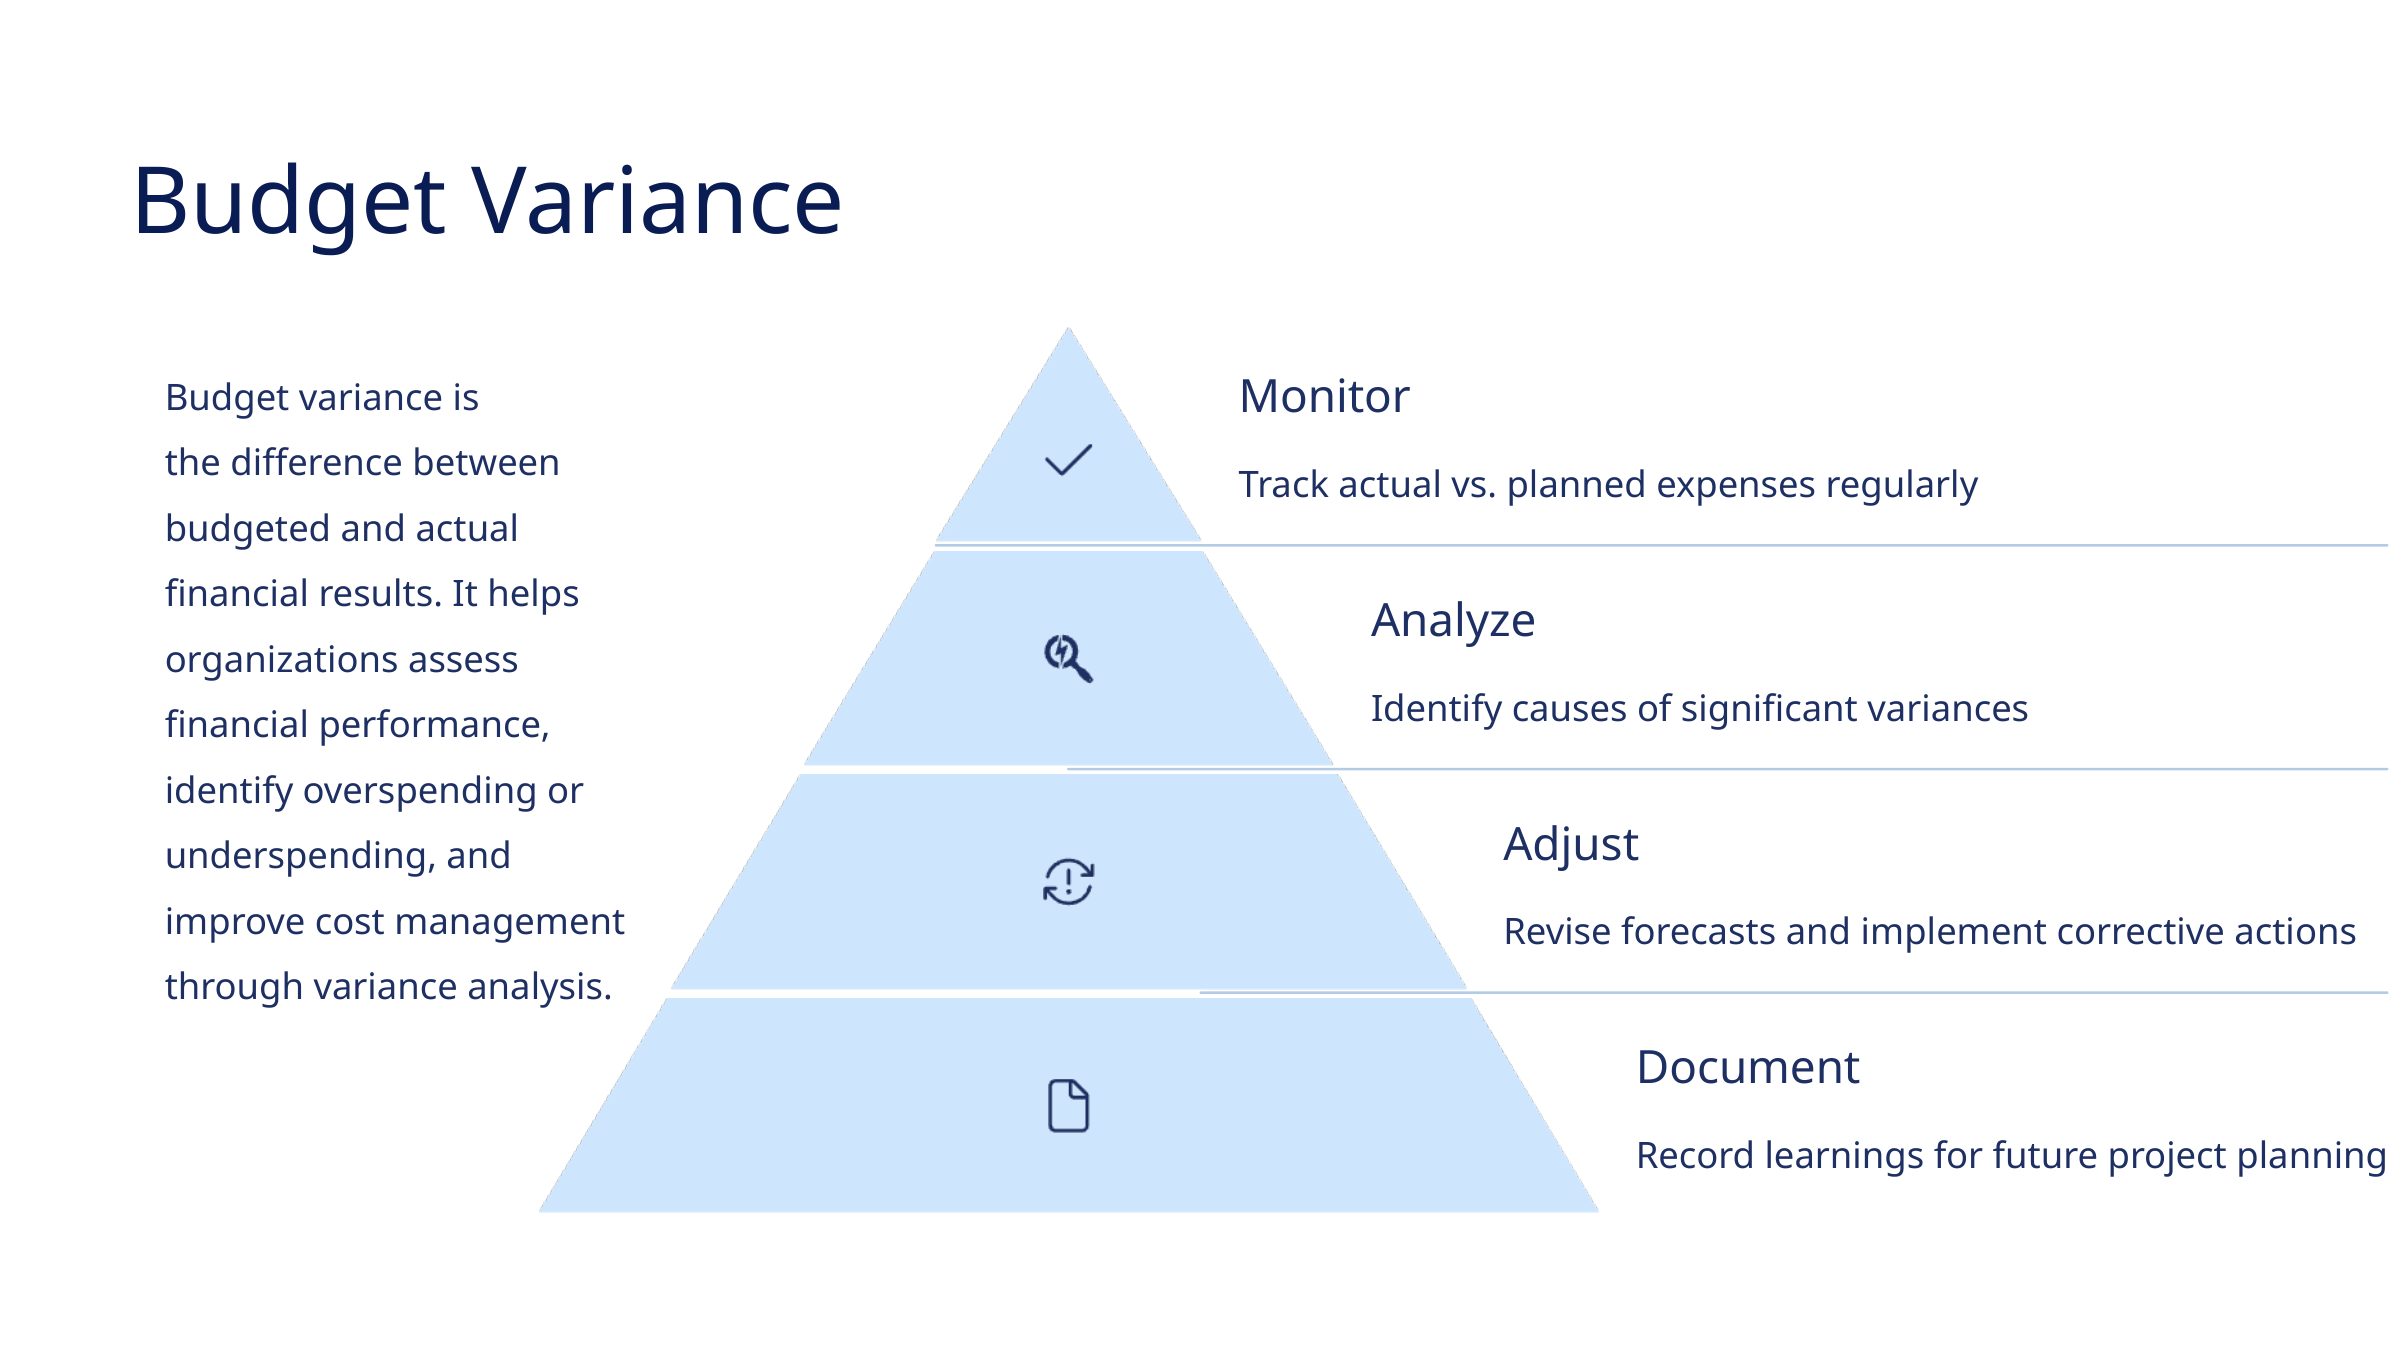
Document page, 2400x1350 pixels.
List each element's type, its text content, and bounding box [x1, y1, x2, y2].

text_box Analyze [1371, 588, 1837, 647]
picture [804, 551, 1334, 766]
text_box Budget variance is the difference between budgeted and actual financial results. It helps organizations assess financial performance, identify overspending or underspending, and improve cost management through variance analysis. [150, 344, 644, 1015]
text_box Revise forecasts and implement corrective actions [1503, 892, 2369, 953]
text_box [1067, 767, 2389, 771]
text_box Record learnings for future project planning [1635, 1116, 2387, 1176]
text_box Identify causes of significant variances [1371, 668, 2033, 729]
picture [936, 327, 1202, 542]
picture [671, 774, 1467, 990]
text_box Monitor [1238, 364, 1704, 423]
text_box Document [1635, 1035, 2101, 1094]
picture [539, 998, 1599, 1213]
text_box Adjust [1503, 812, 1969, 871]
text_box Track actual vs. planned expenses regularly [1238, 445, 1982, 505]
text_box Budget Variance [130, 136, 1061, 254]
